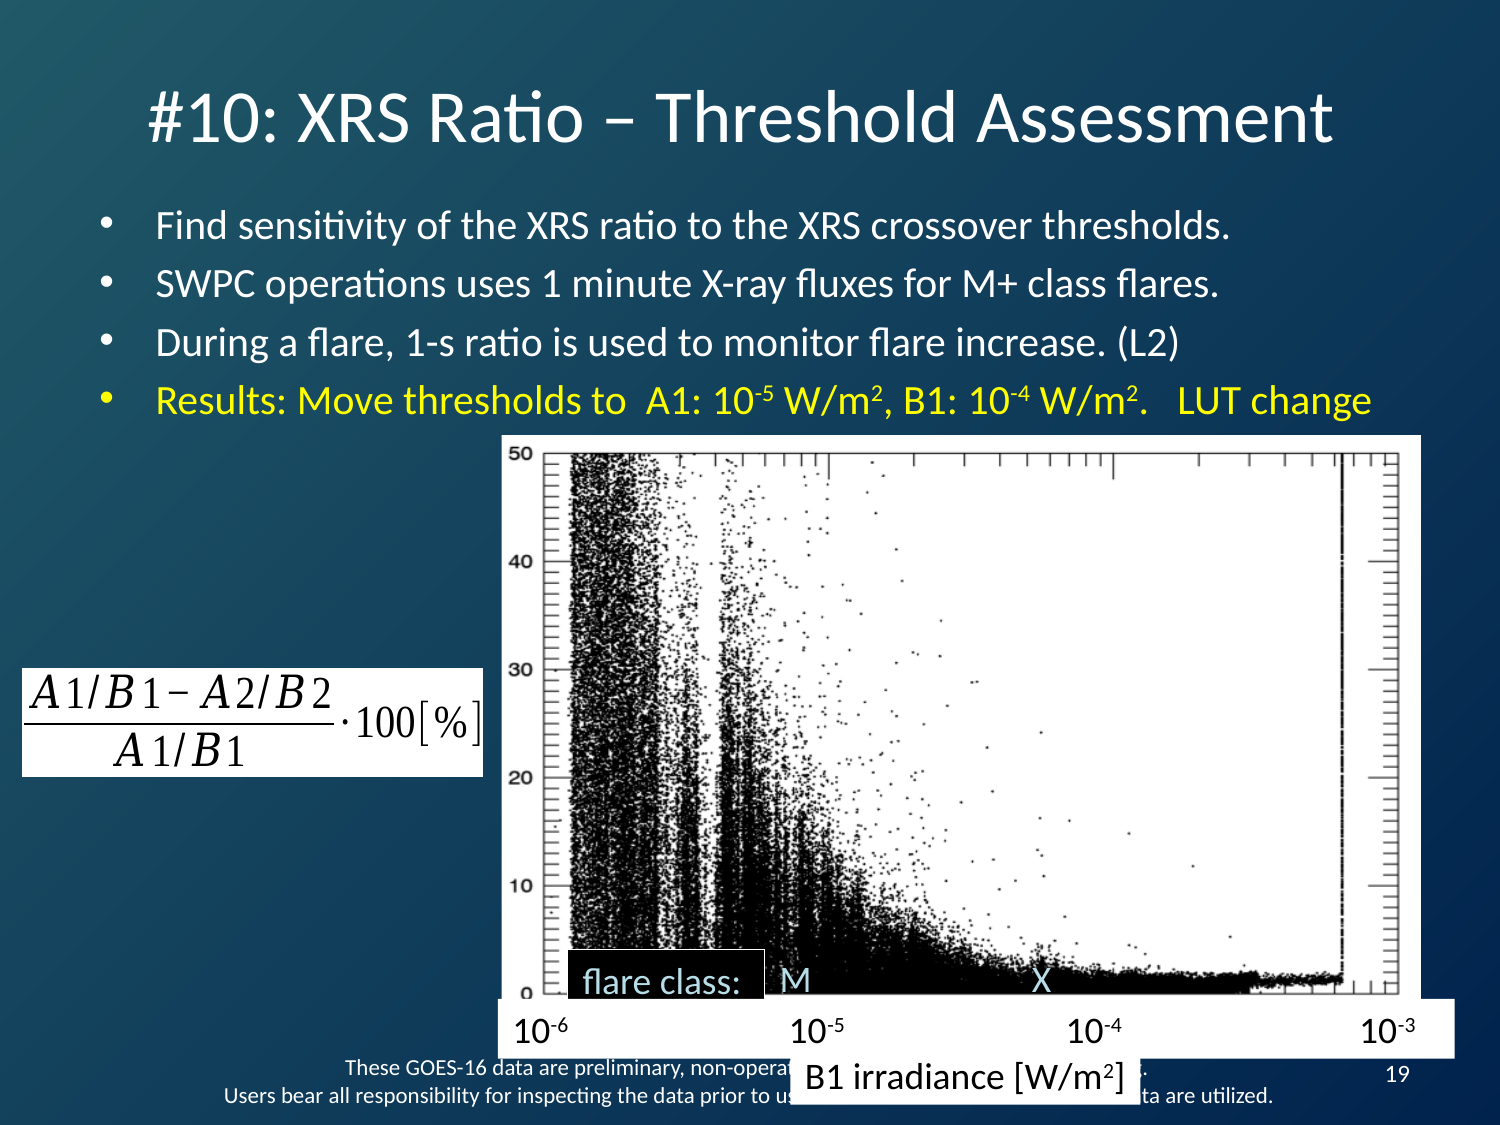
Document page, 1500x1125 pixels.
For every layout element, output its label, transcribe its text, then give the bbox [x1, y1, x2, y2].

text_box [497, 435, 1455, 1106]
list Find sensitivity of the XRS ratio to the XRS crossover thresholds. SWPC operations uses 1 minute X-ray fluxes for M+ class flares. During a flare, 1-s ratio is used to monitor flare increase. (L2) Results: Move thresholds to A1: 10-5 W/m2, B1: 10-4 W/m2. LUT change [75, 190, 1474, 436]
footer These GOES-16 data are preliminary, non-operational data and are undergoing testing. Users bear all responsibility for inspecting the data prior to use and for the manner in which the data are utilized. [114, 1055, 492, 1106]
title #10: XRS Ratio – Threshold Assessment [75, 18, 1425, 190]
